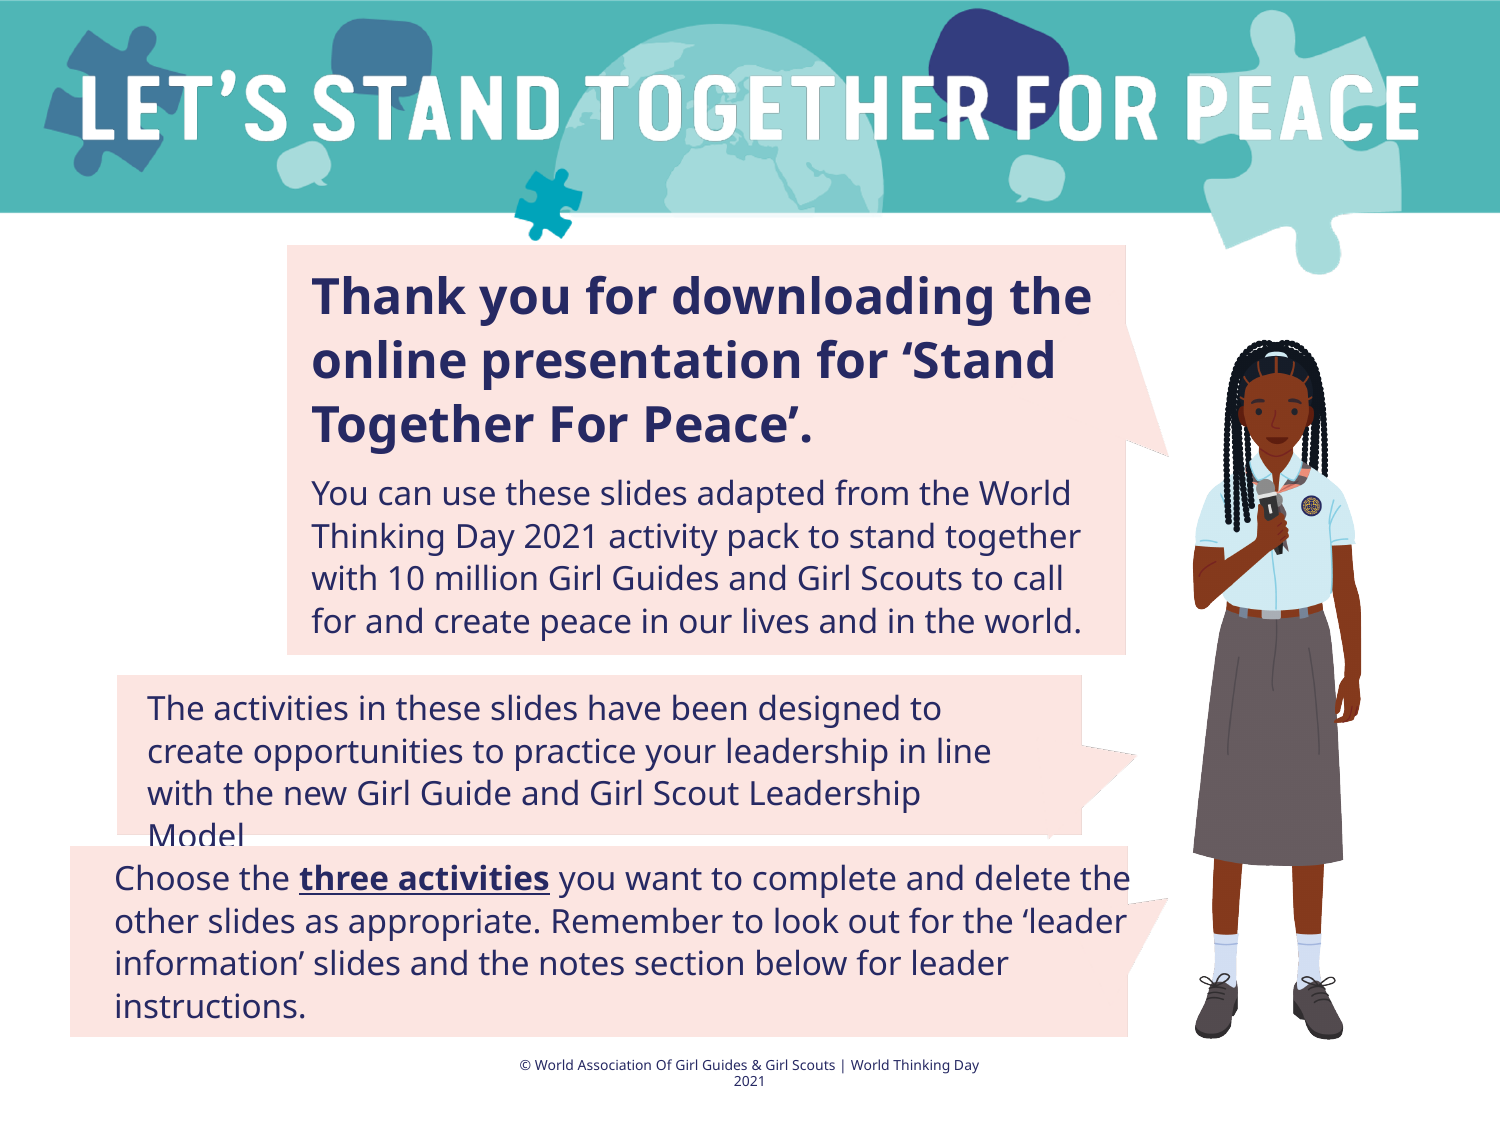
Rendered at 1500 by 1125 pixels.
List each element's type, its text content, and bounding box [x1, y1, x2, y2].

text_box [117, 675, 1138, 840]
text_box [287, 245, 1169, 655]
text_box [70, 846, 1169, 1037]
picture [0, 0, 1500, 1125]
footer © World Association Of Girl Guides & Girl Scouts | World Thinking Day 2021 [496, 1042, 1004, 1103]
